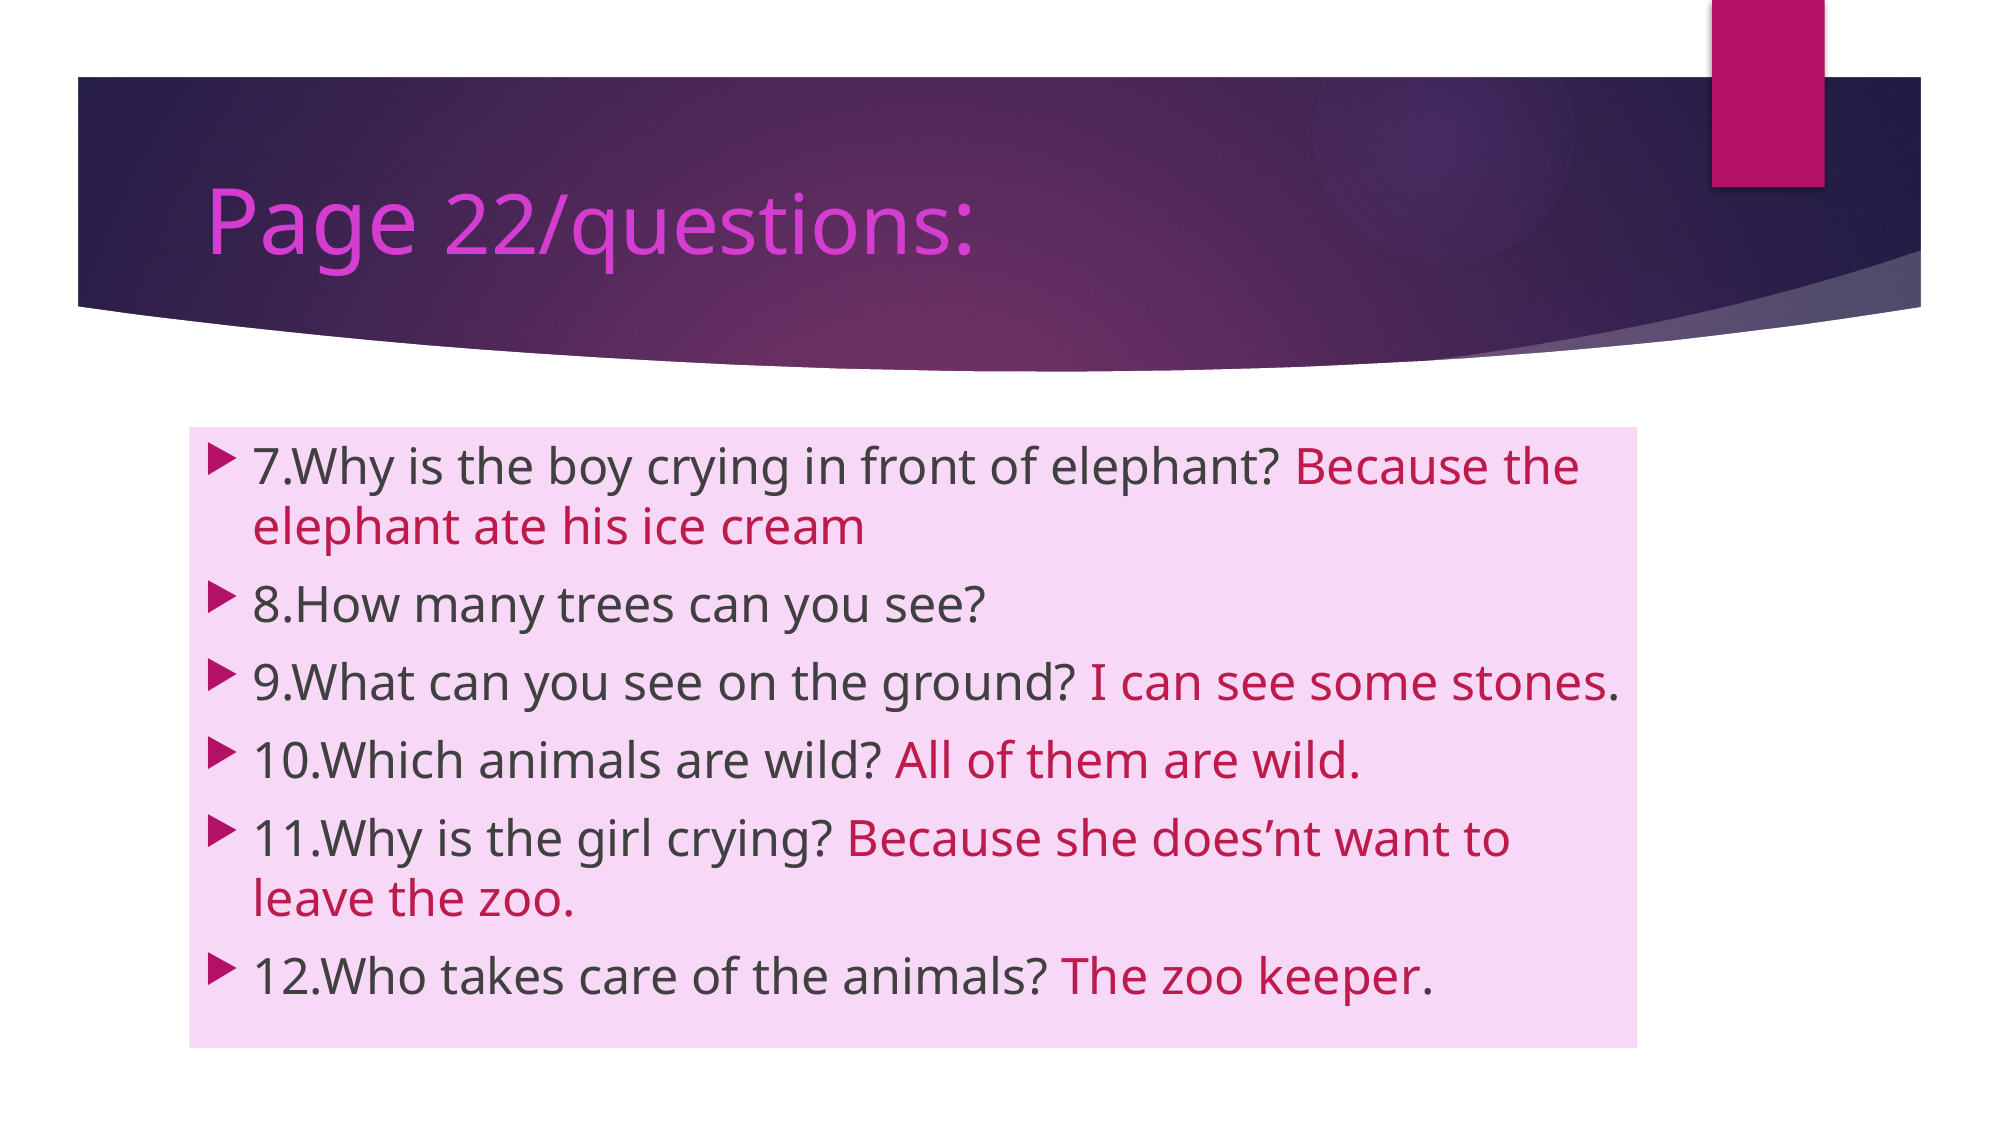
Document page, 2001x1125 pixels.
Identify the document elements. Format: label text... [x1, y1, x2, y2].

title Page 22/questions: [189, 159, 1627, 276]
list 7.Why is the boy crying in front of elephant? Because the elephant ate his ice cream 8.How many trees can you see? 9.What can you see on the ground? I can see some stones. 10.Which animals are wild? All of them are wild. 11.Why is the girl crying? Because she does’nt want to leave the zoo. 12.Who takes care of the animals? The zoo keeper. [189, 427, 1638, 1048]
